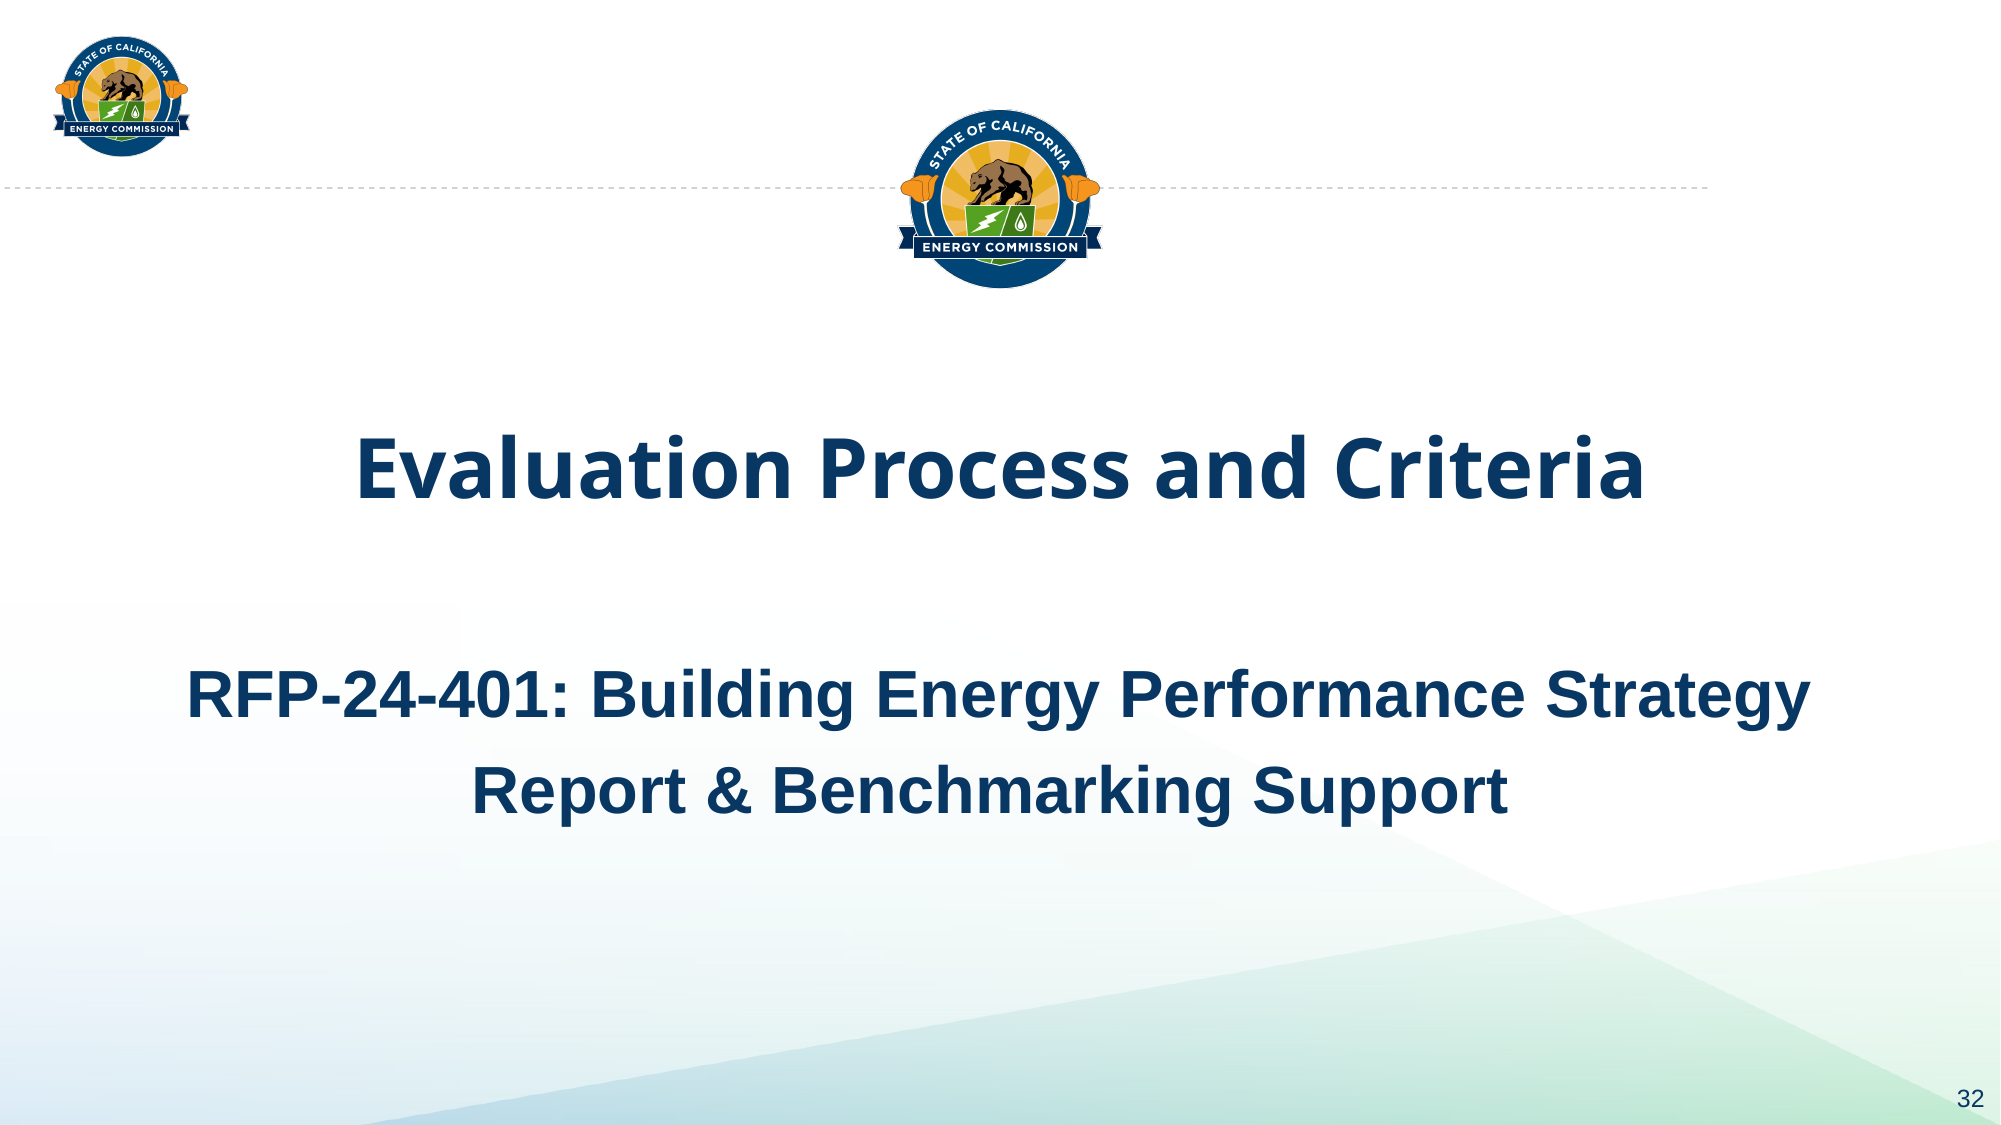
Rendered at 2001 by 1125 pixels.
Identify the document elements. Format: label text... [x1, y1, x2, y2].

title Evaluation Process and Criteria [146, 132, 1855, 525]
subtitle RFP-24-401: Building Energy Performance Strategy Report & Benchmarking Support [145, 546, 1854, 849]
text_box 32 [1703, 1067, 2000, 1125]
picture [0, 0, 2001, 1125]
